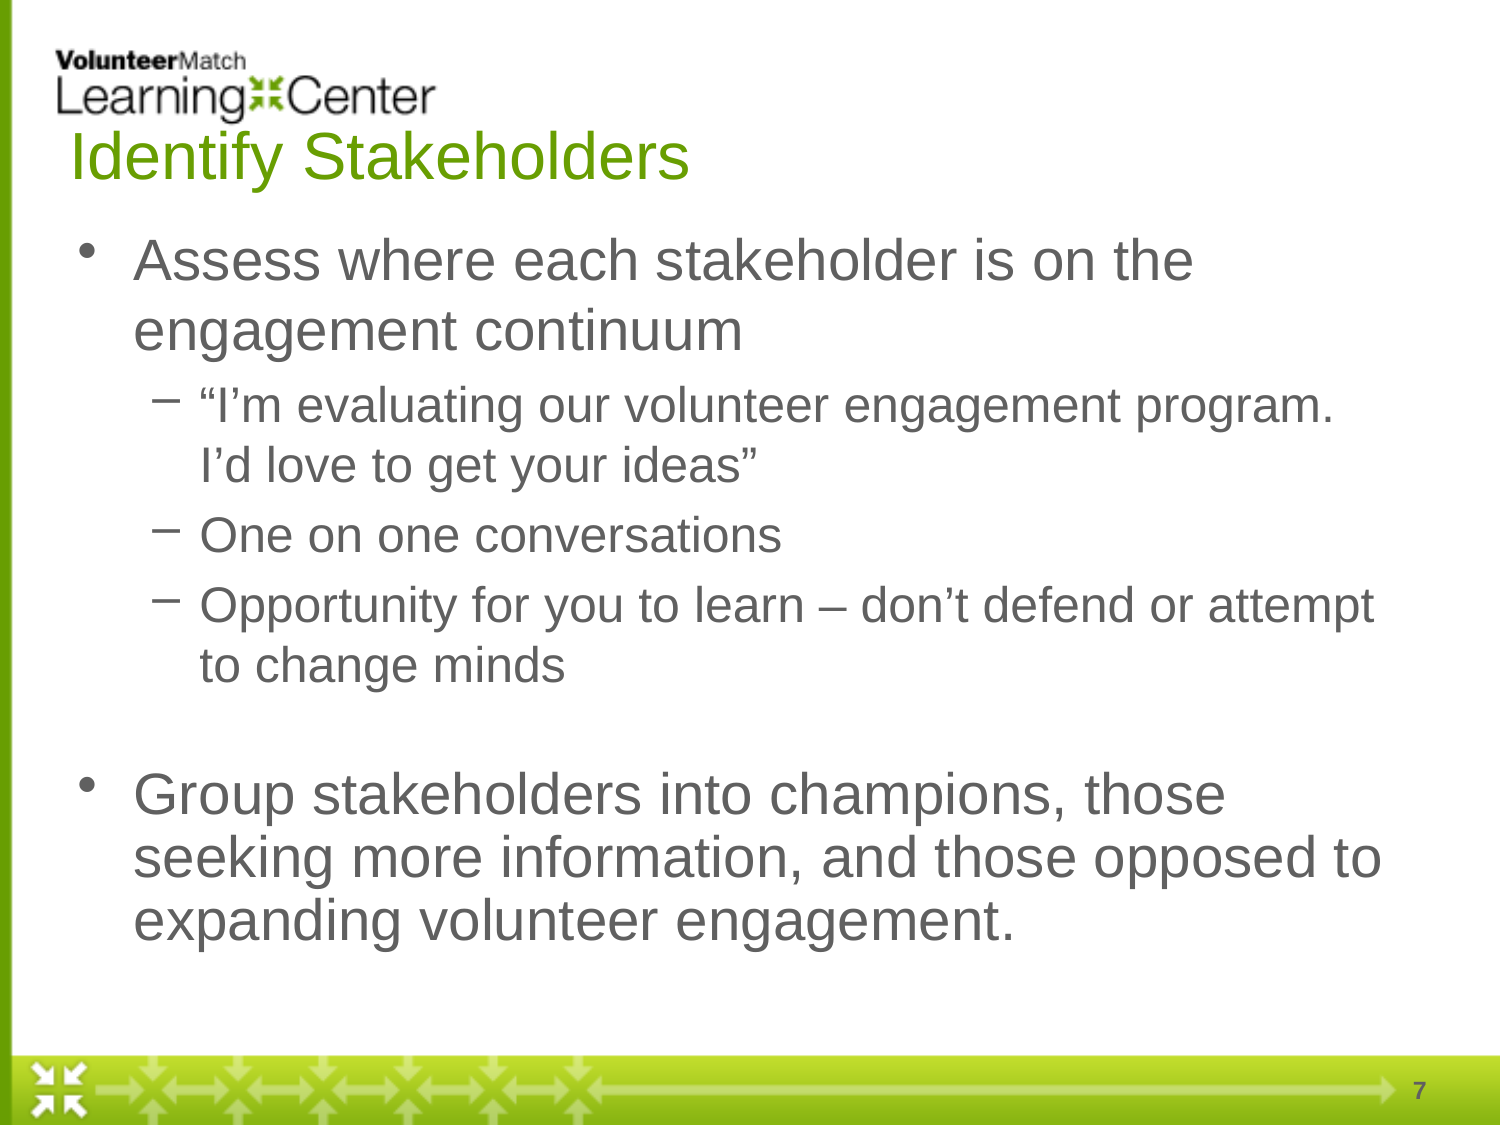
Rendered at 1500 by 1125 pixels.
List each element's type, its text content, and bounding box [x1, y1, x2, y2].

picture [0, 0, 1500, 1125]
list Assess where each stakeholder is on the engagement continuum “I’m evaluating our volunteer engagement program. I’d love to get your ideas” One on one conversations Opportunity for you to learn – don’t defend or attempt to change minds Group stakeholders into champions, those seeking more information, and those opposed to expanding volunteer engagement. [62, 214, 1413, 1054]
title Identify Stakeholders [53, 105, 1033, 225]
slide_number 7 [1397, 1066, 1495, 1125]
